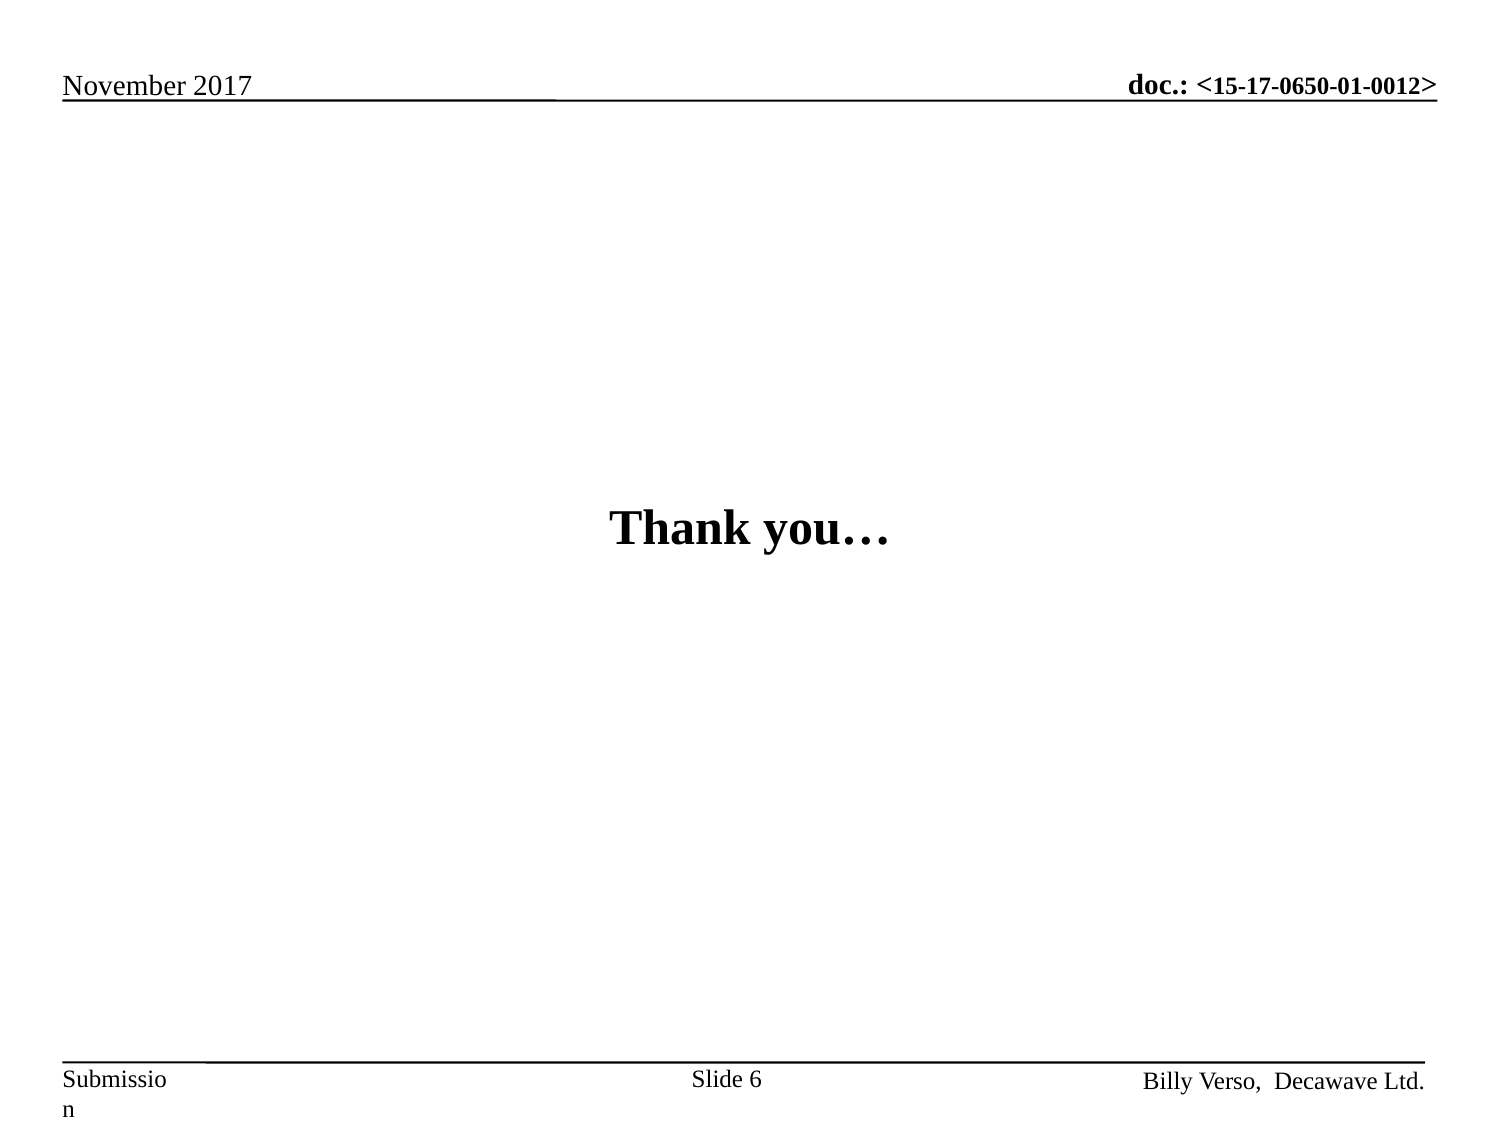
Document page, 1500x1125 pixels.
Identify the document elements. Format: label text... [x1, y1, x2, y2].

text_box Thank you… [0, 487, 1500, 563]
